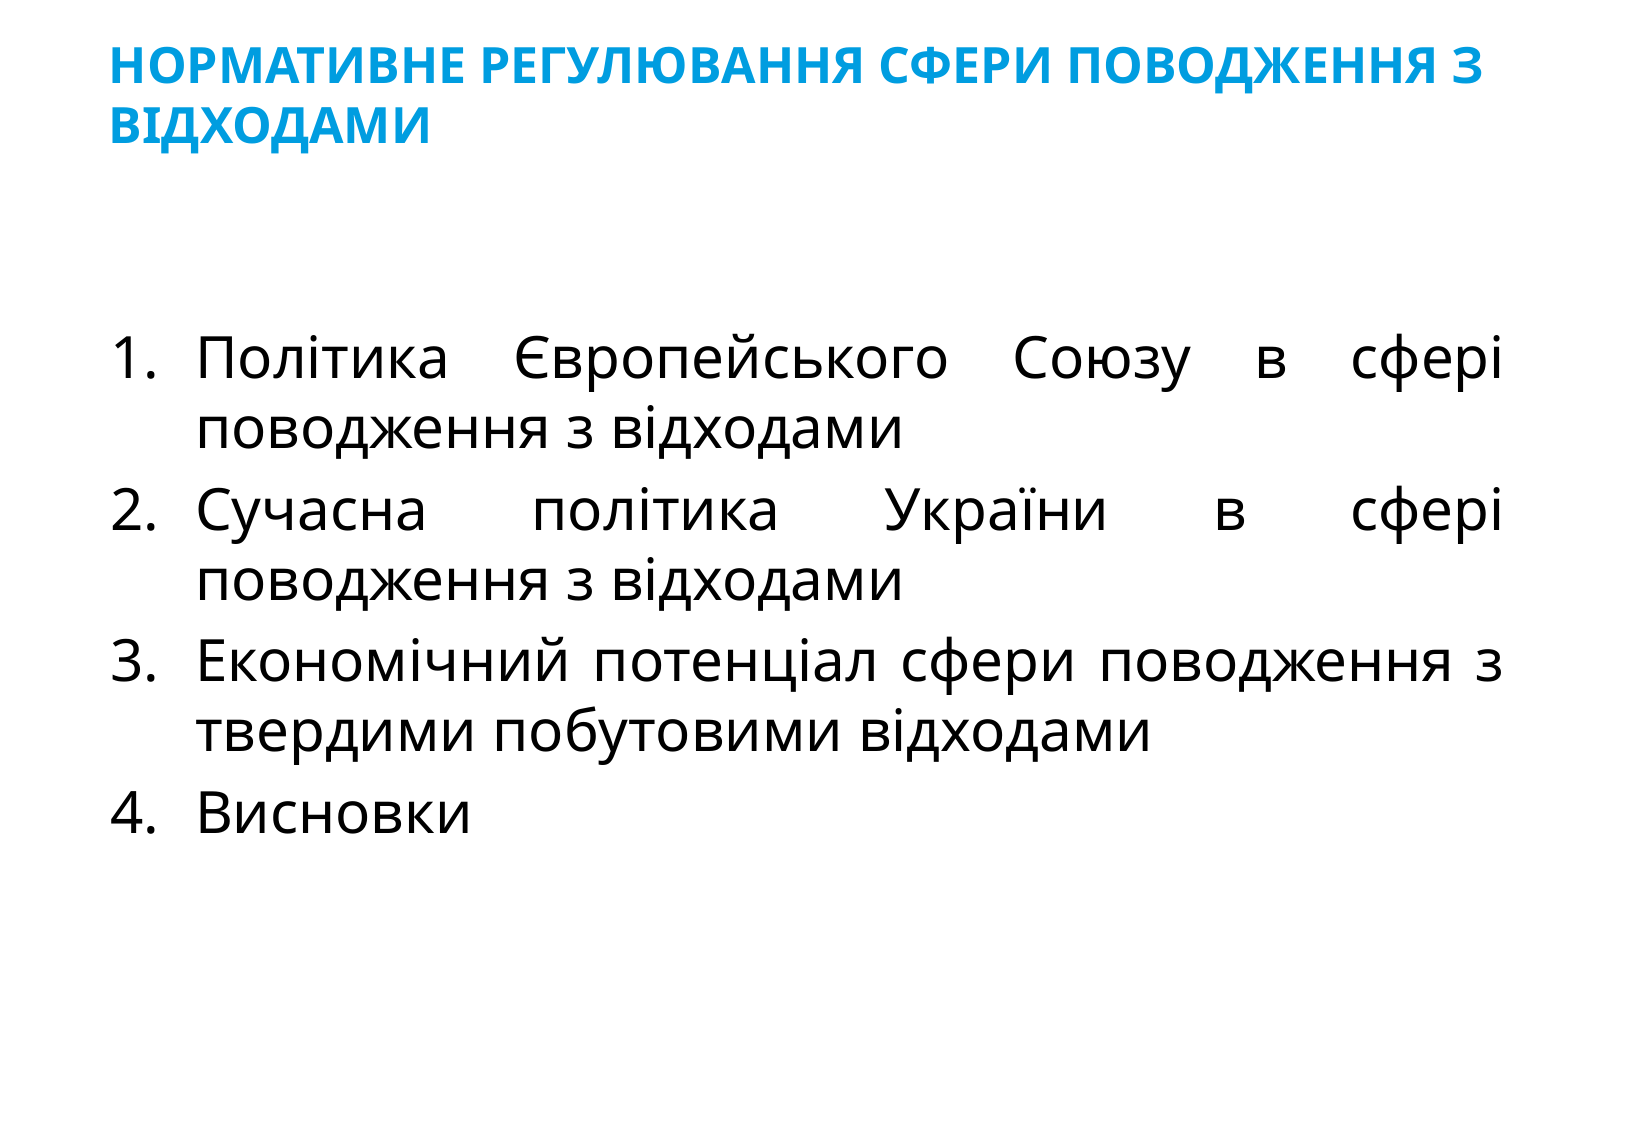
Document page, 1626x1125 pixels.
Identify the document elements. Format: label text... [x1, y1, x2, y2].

title НОРМАТИВНЕ РЕГУЛЮВАННЯ СФЕРИ ПОВОДЖЕННЯ З ВІДХОДАМИ [108, 33, 1510, 231]
subtitle Політика Європейського Союзу в сфері поводження з відходами Сучасна політика України в сфері поводження з відходами Економічний потенціал сфери поводження з твердими побутовими відходами Висновки [95, 231, 1520, 1083]
